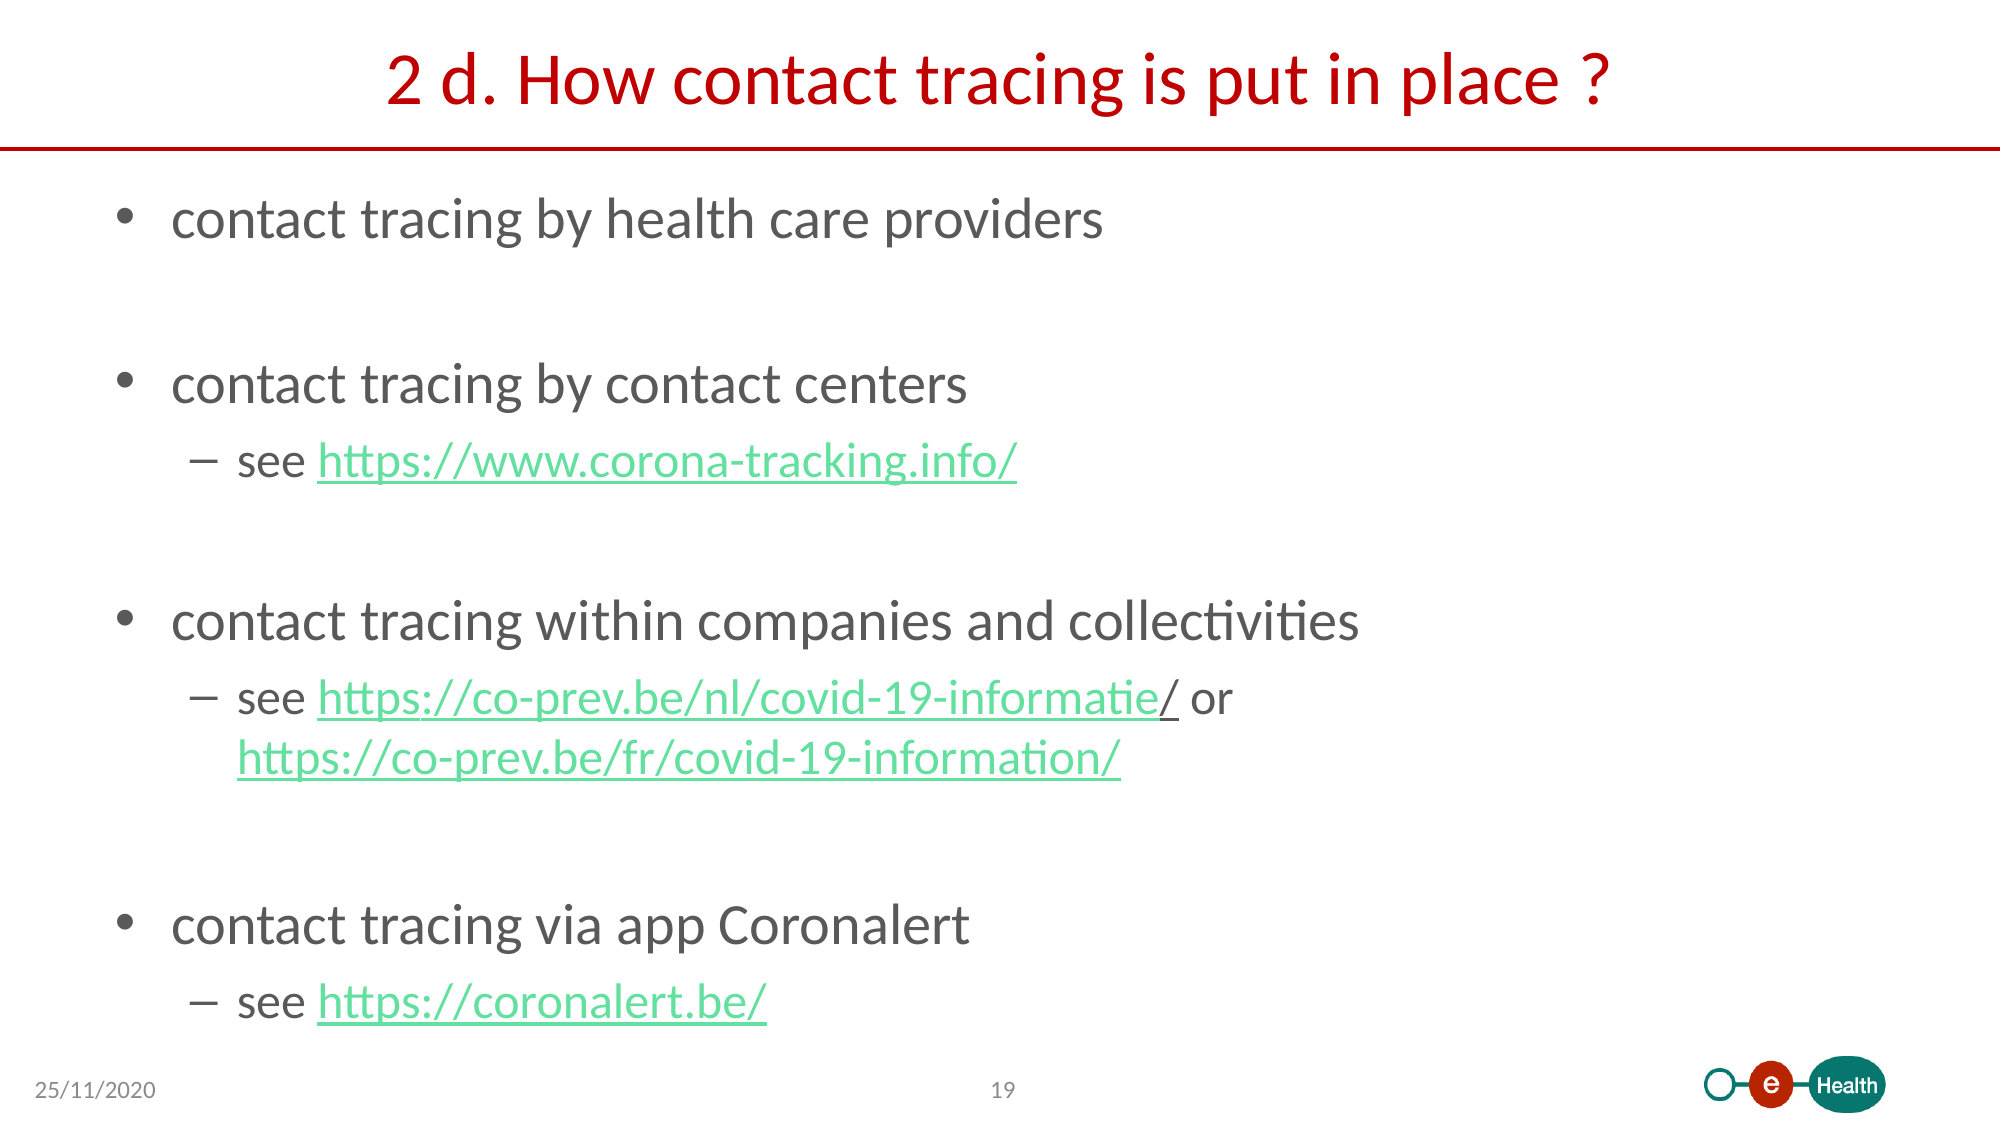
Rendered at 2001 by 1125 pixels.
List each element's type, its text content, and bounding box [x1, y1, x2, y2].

title 2 d. How contact tracing is put in place ? [0, 0, 2000, 149]
slide_number 19 [769, 1058, 1237, 1119]
picture [1676, 1044, 1905, 1117]
list contact tracing by health care providers contact tracing by contact centers see https://www.corona-tracking.info/ contact tracing within companies and collectivities see https://co-prev.be/nl/covid-19-informatie/ or https://co-prev.be/fr/covid-19-information/ contact tracing via app Coronalert see https://coronalert.be/ [99, 172, 1900, 1047]
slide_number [19, 1058, 487, 1119]
